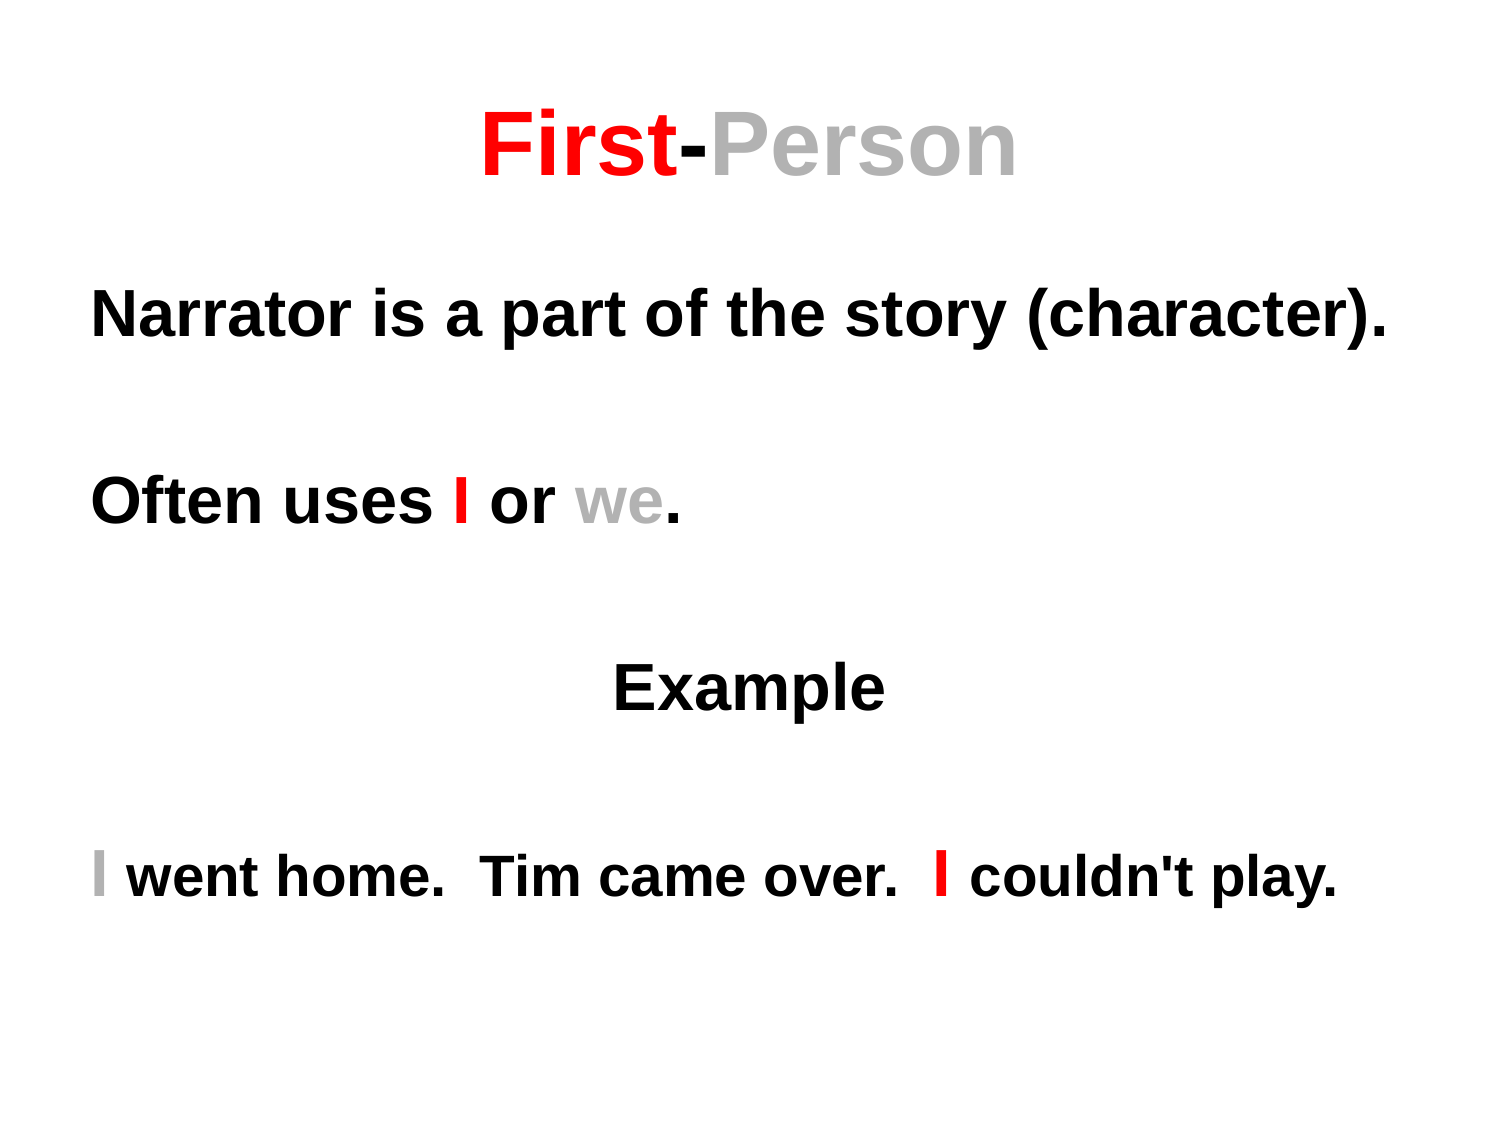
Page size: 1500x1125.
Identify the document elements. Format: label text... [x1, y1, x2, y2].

list Narrator is a part of the story (character). Often uses I or we. Example I went home. Tim came over. I couldn't play. [74, 262, 1426, 1006]
title First-Person [74, 44, 1426, 233]
